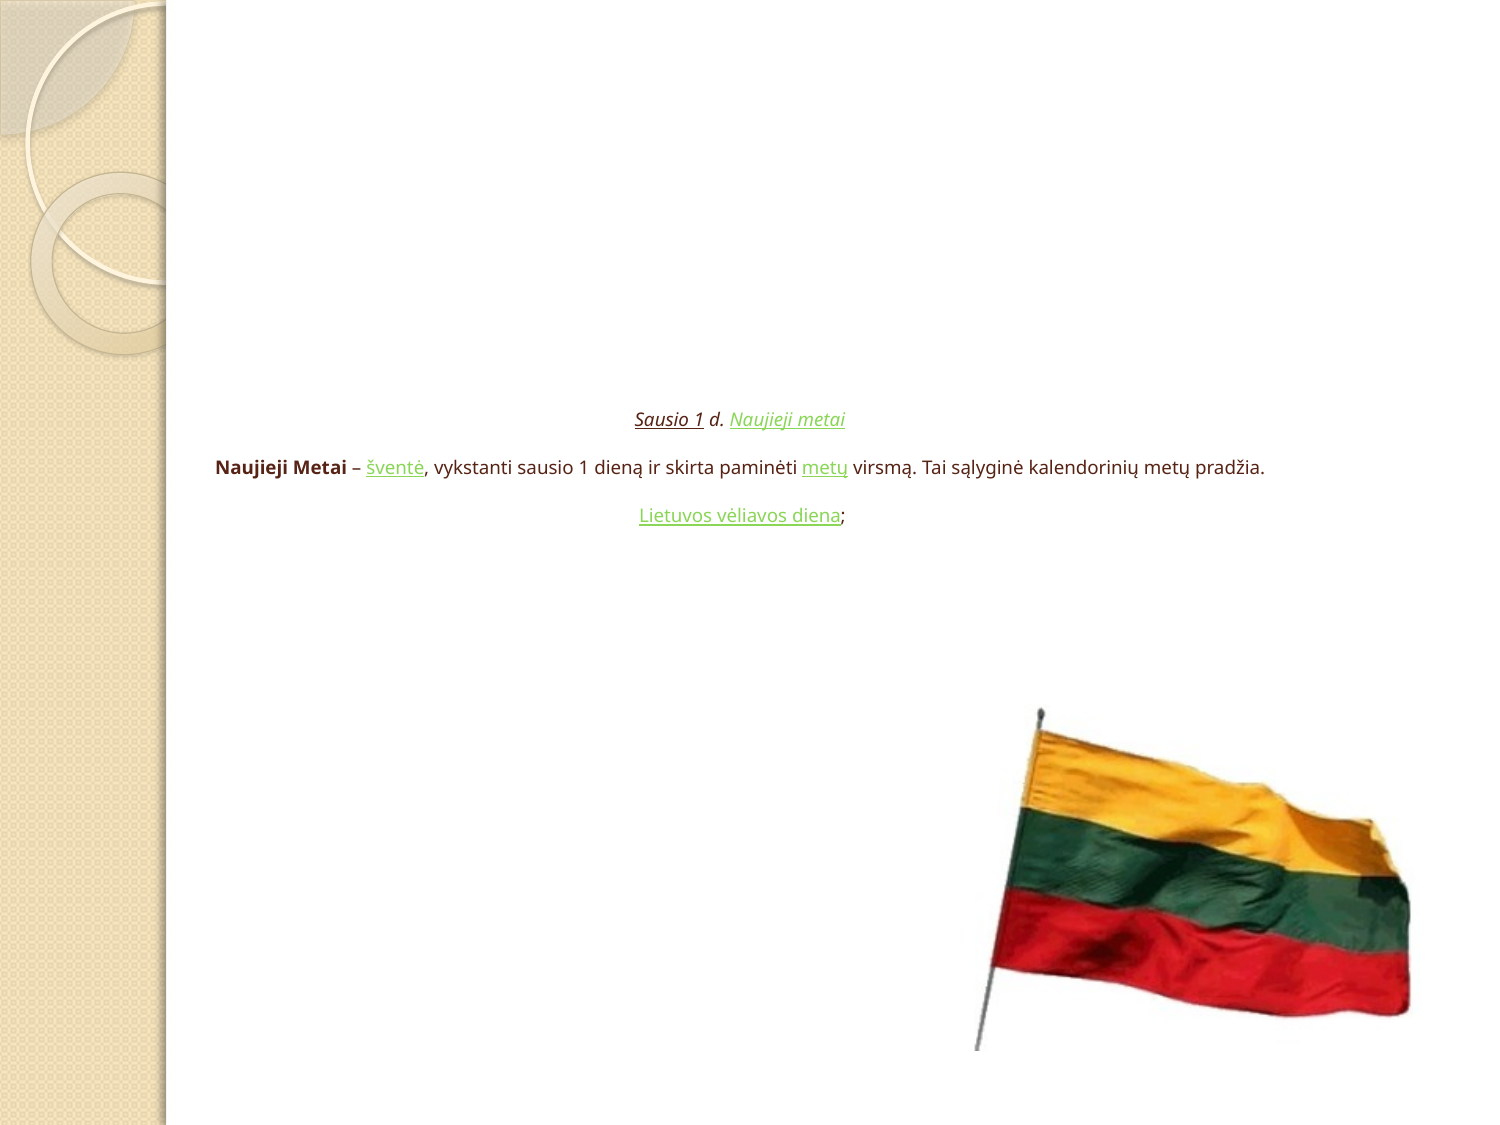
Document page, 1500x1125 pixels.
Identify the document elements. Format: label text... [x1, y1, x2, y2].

picture [950, 692, 1420, 1051]
title Sausio 1 d. Naujieji metai Naujieji Metai – šventė, vykstanti sausio 1 dieną ir skirta paminėti metų virsmą. Tai sąlyginė kalendorinių metų pradžia. Lietuvos vėliavos diena; [64, 397, 1415, 585]
